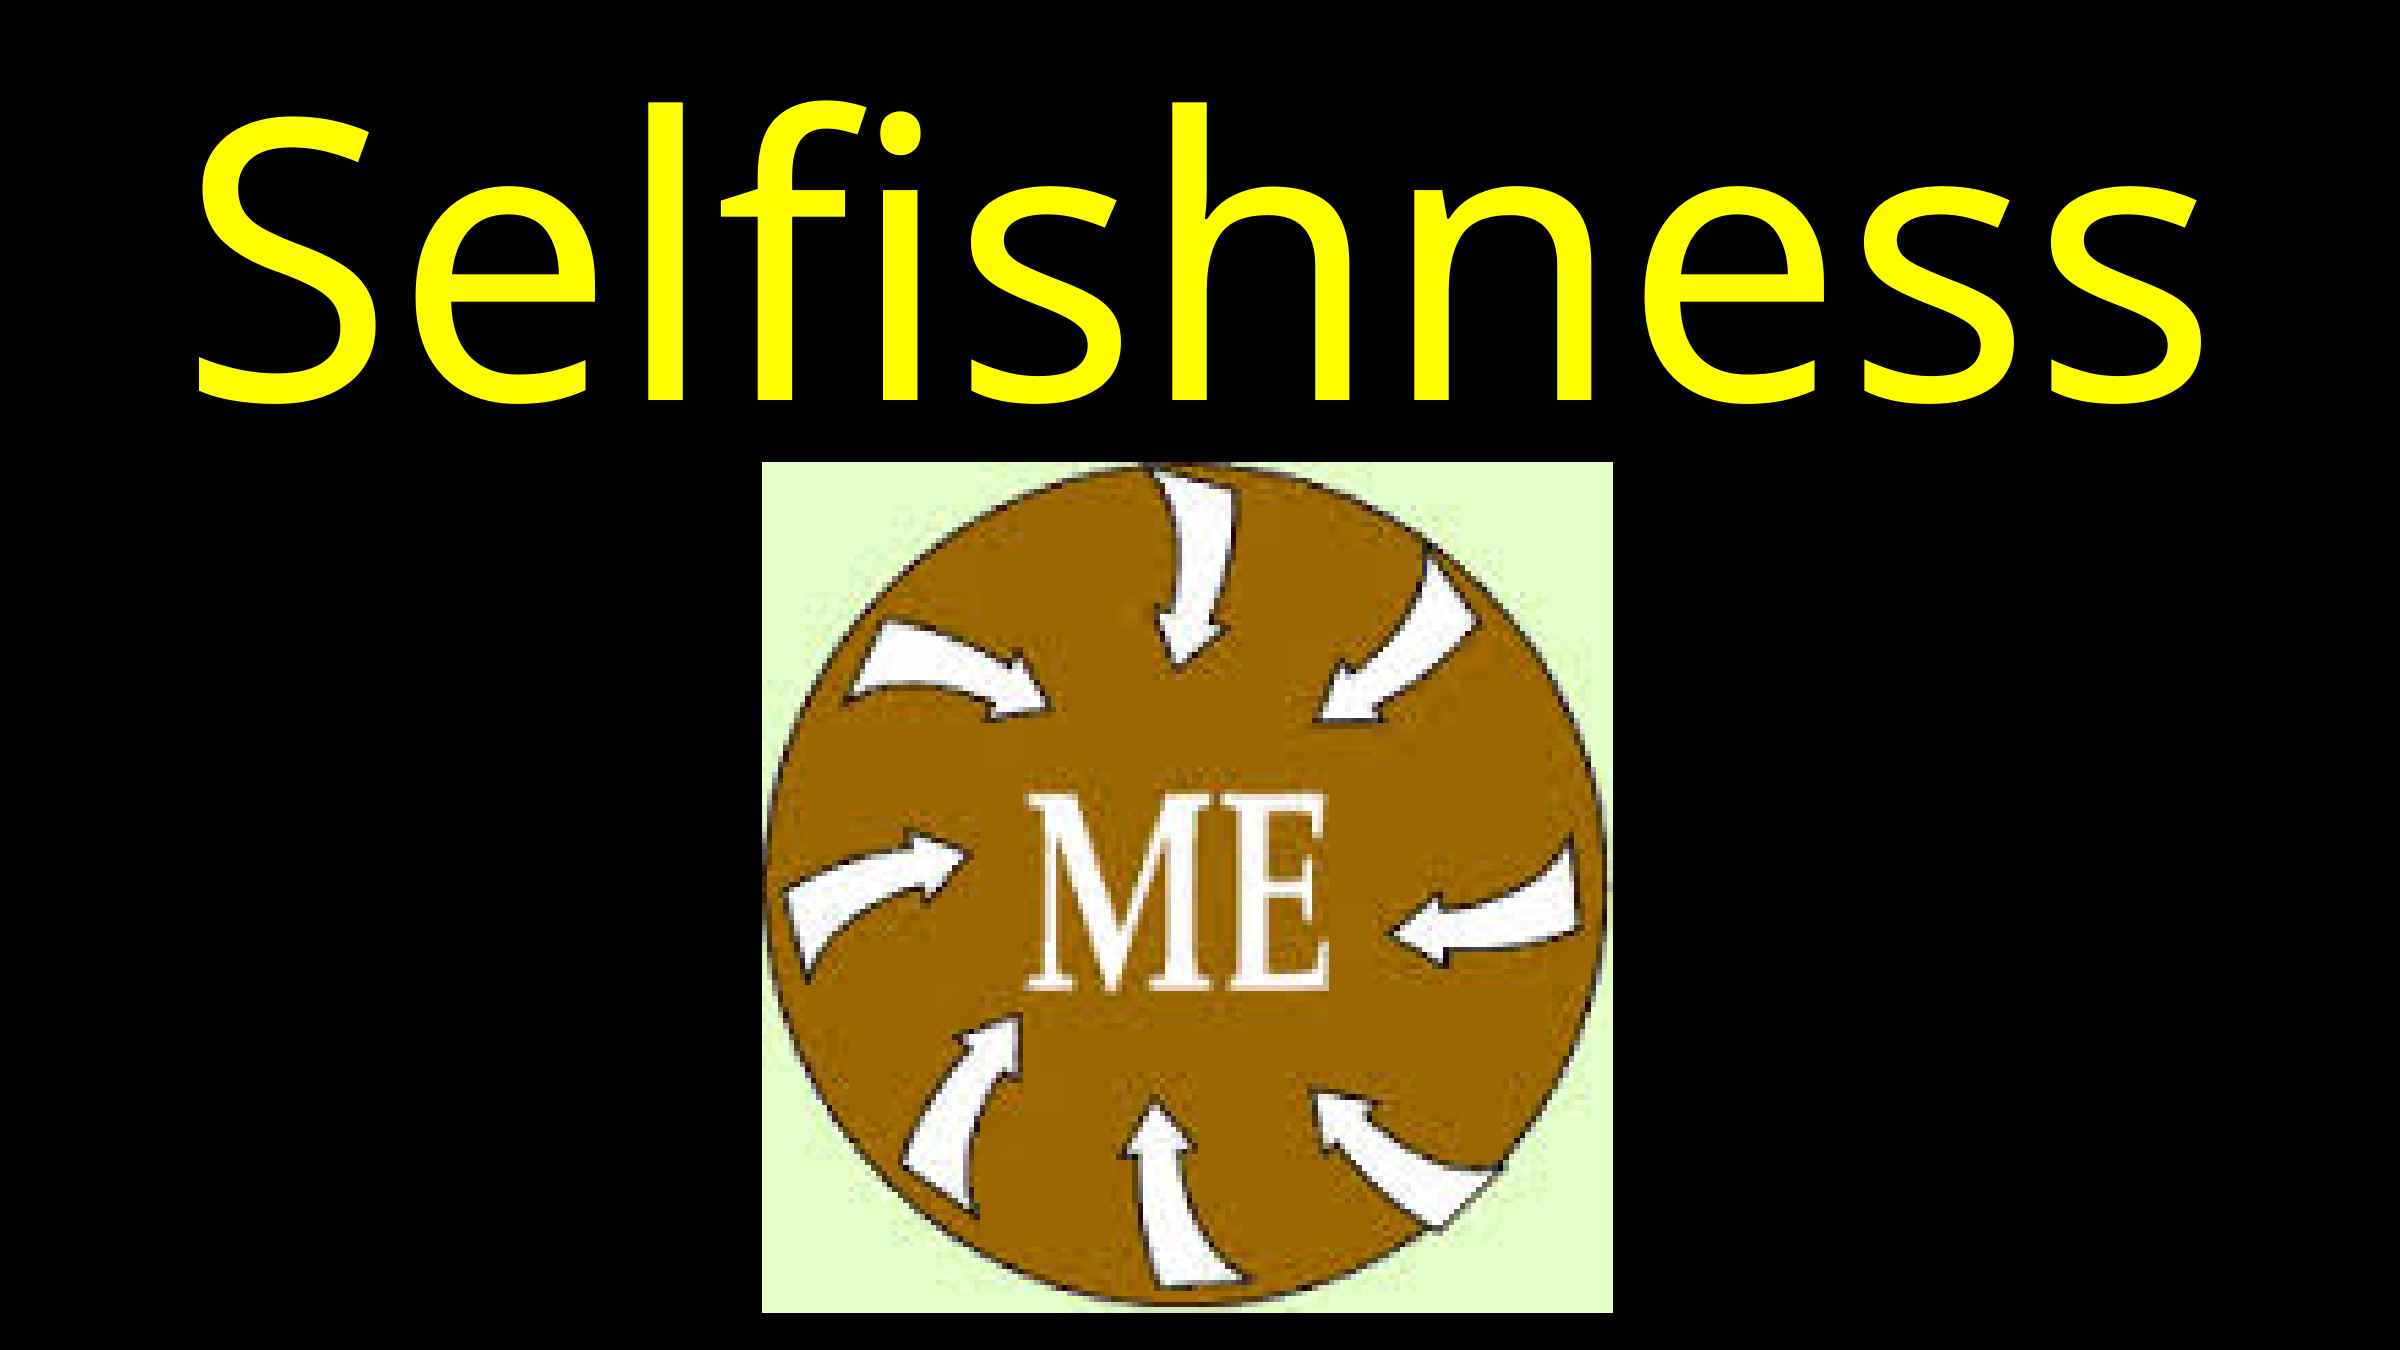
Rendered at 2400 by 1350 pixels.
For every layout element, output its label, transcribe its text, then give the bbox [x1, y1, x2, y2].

title Selfishness [0, 0, 2400, 488]
picture [762, 462, 1613, 1313]
